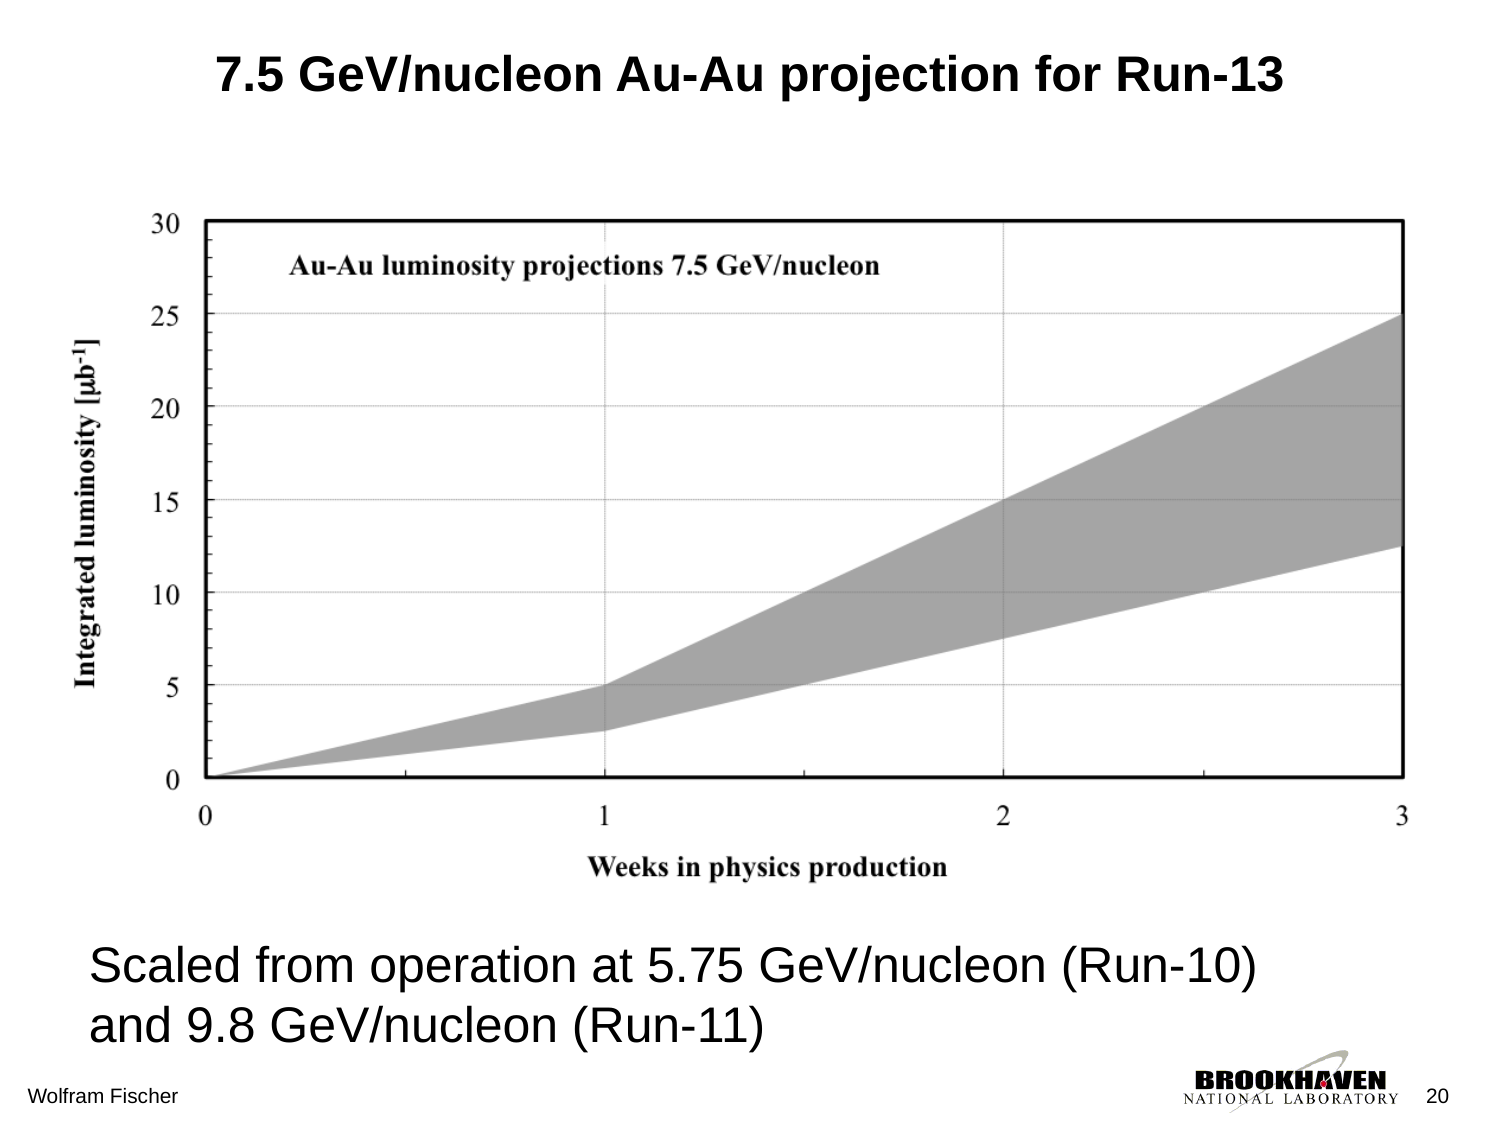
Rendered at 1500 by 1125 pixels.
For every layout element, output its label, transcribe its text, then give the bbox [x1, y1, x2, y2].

footer 20 [1399, 1074, 1476, 1125]
picture [1183, 1049, 1400, 1113]
title 7.5 GeV/nucleon Au-Au projection for Run-13 [61, 36, 1438, 106]
text_box Scaled from operation at 5.75 GeV/nucleon (Run-10) and 9.8 GeV/nucleon (Run-11) [74, 924, 1288, 1060]
slide_number Wolfram Fischer [11, 1074, 301, 1125]
picture [47, 187, 1463, 901]
